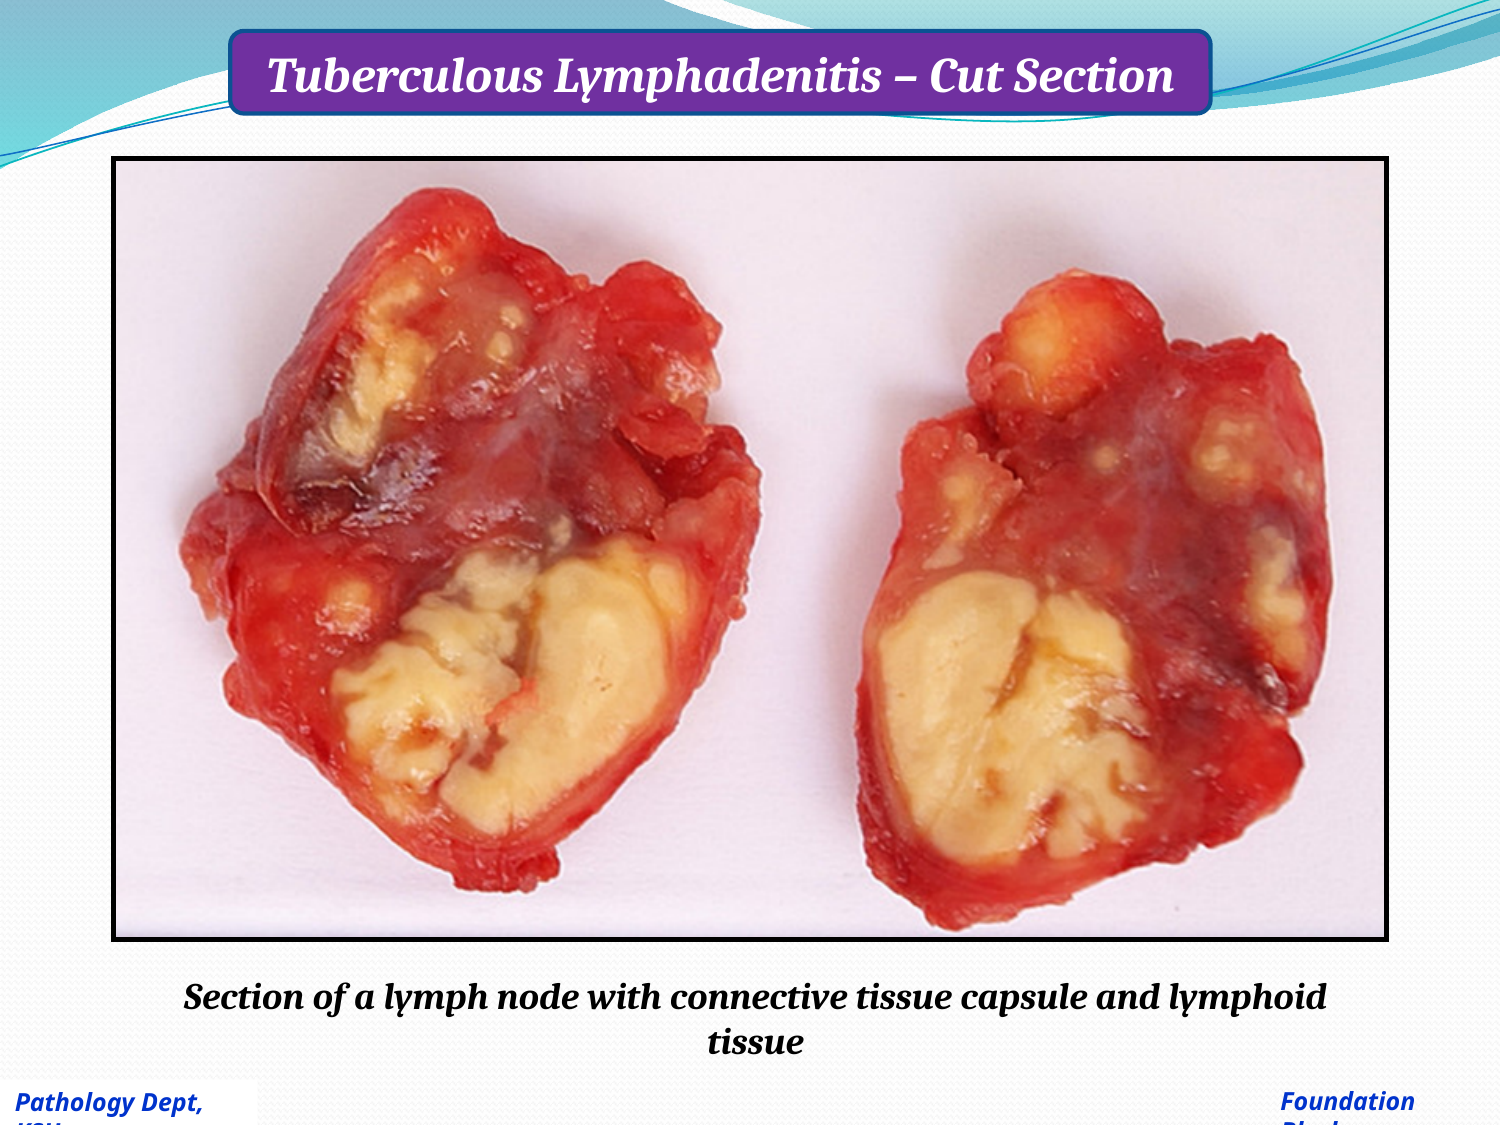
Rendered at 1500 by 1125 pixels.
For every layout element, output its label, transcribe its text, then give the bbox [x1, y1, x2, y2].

text_box Section of a lymph node with connective tissue capsule and lymphoid tissue [123, 964, 1388, 1070]
text_box Pathology Dept, KSU [0, 1079, 258, 1125]
text_box Foundation Block [1265, 1078, 1500, 1125]
text_box Tuberculous Lymphadenitis – Cut Section [228, 28, 1213, 116]
picture [115, 160, 1385, 938]
